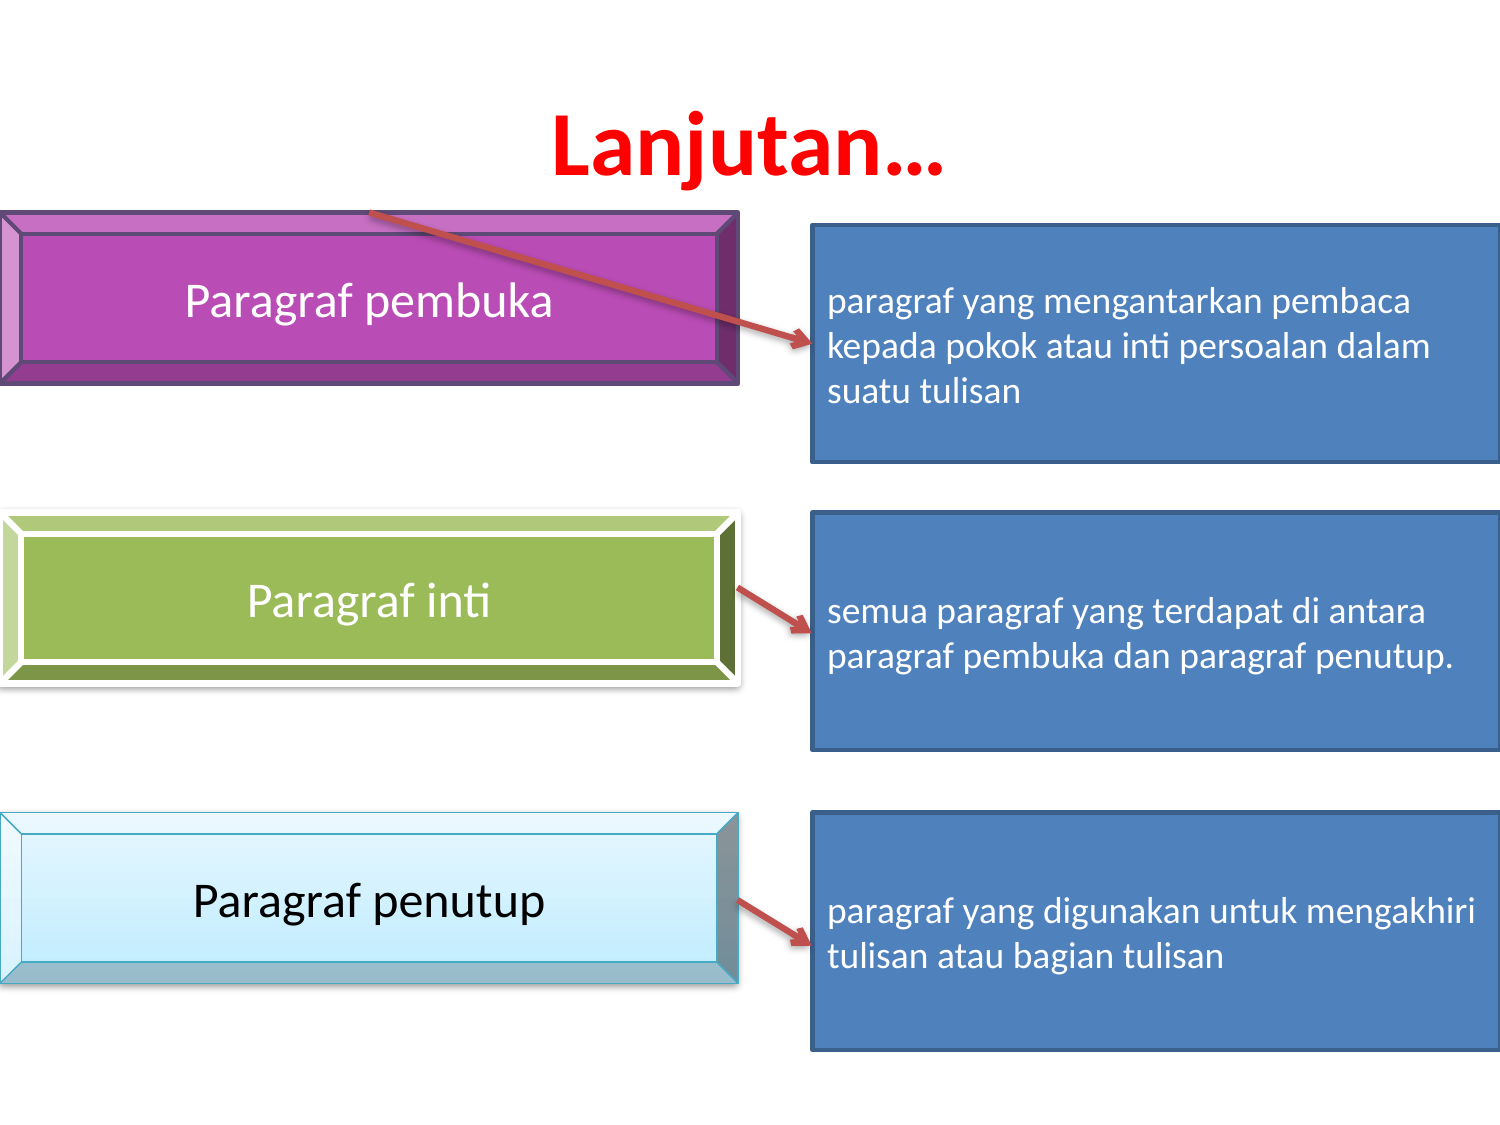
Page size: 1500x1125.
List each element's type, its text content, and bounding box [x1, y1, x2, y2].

text_box Paragraf inti [0, 509, 741, 687]
title Lanjutan… [75, 45, 1425, 233]
text_box Paragraf penutup [0, 811, 739, 984]
text_box paragraf yang digunakan untuk mengakhiri tulisan atau bagian tulisan [810, 810, 1500, 1052]
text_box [738, 297, 813, 344]
text_box paragraf yang mengantarkan pembaca kepada pokok atau inti persoalan dalam suatu tulisan [810, 223, 1500, 464]
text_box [737, 587, 812, 634]
text_box semua paragraf yang terdapat di antara paragraf pembuka dan paragraf penutup. [810, 510, 1500, 752]
text_box Paragraf pembuka [0, 210, 740, 386]
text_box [737, 899, 812, 946]
